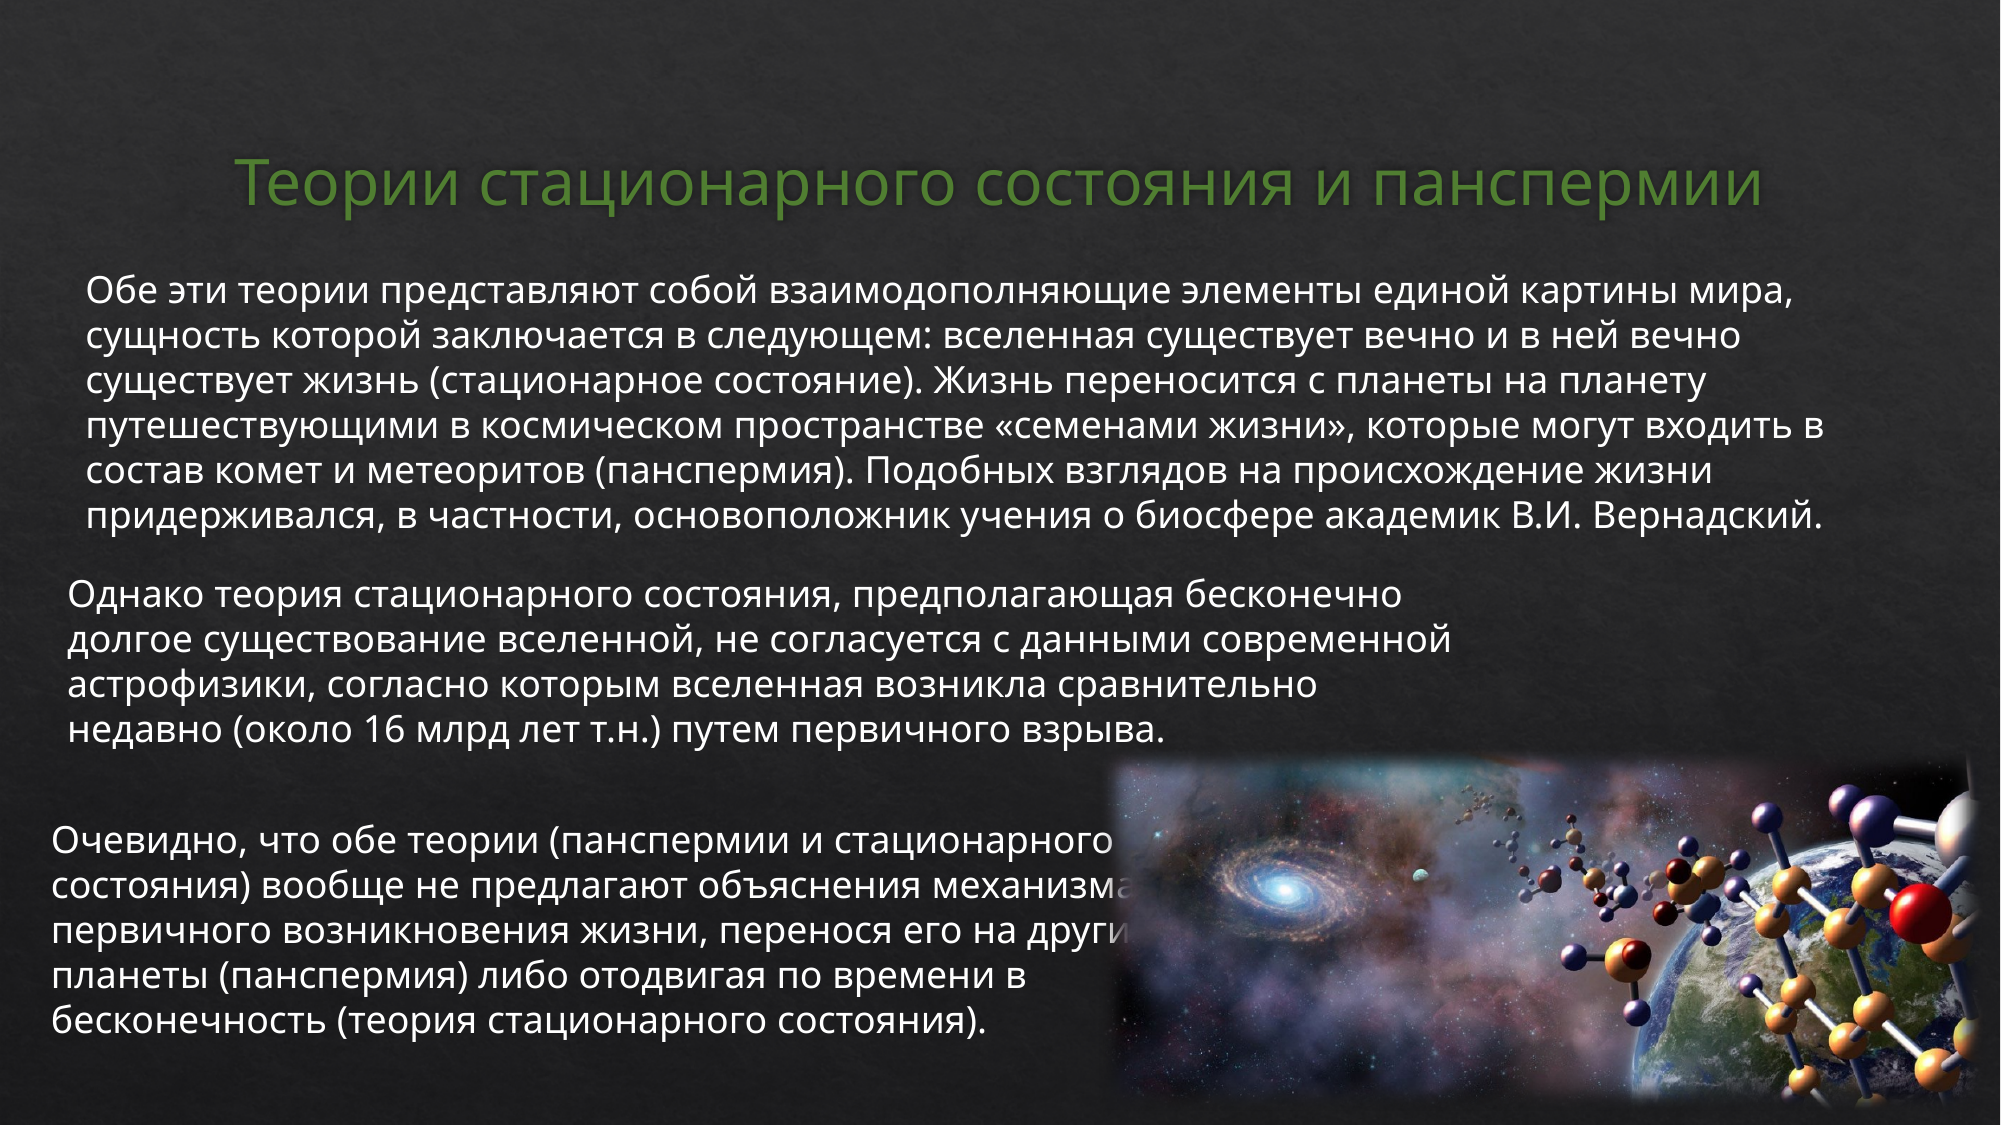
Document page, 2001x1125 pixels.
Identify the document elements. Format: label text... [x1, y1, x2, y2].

text_box Однако теория стационарного состояния, предполагающая бесконечно долгое существование вселенной, не согласуется с данными современной астрофизики, согласно которым вселенная возникла сравнительно недавно (около 16 млрд лет т.н.) путем первичного взрыва. [52, 562, 1482, 758]
text_box Обе эти теории представляют собой взаимодополняющие элементы единой картины мира, сущность которой заключается в следующем: вселенная существует вечно и в ней вечно существует жизнь (стационарное состояние). Жизнь переносится с планеты на планету путешествующими в космическом пространстве «семенами жизни», которые могут входить в состав комет и метеоритов (панспермия). Подобных взглядов на происхождение жизни придерживался, в частности, основоположник учения о биосфере академик В.И. Вернадский. [70, 259, 1877, 544]
text_box Очевидно, что обе теории (панспермии и стационарного состояния) вообще не предлагают объяснения механизма первичного возникновения жизни, перенося его на другие планеты (панспермия) либо отодвигая по времени в бесконечность (теория стационарного состояния). [36, 808, 1091, 1048]
picture [1099, 747, 1983, 1112]
title Теории стационарного состояния и панспермии [149, 99, 1849, 259]
